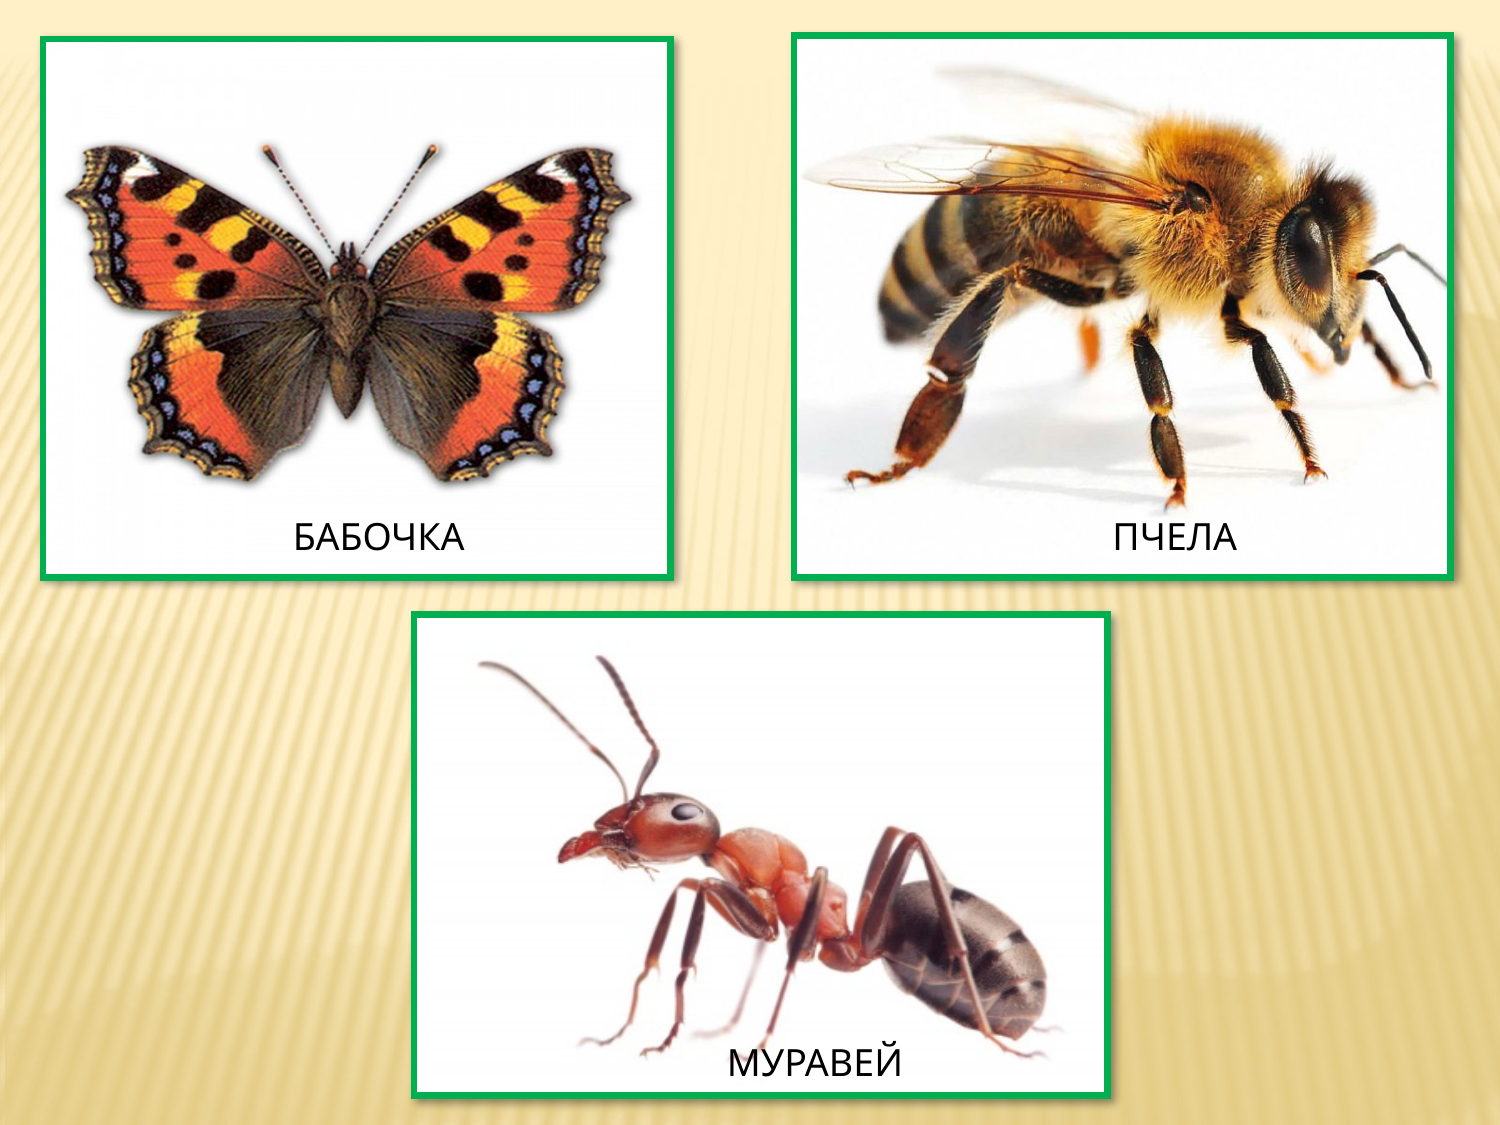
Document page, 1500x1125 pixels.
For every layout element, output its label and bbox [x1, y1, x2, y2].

picture [796, 38, 1448, 575]
picture [45, 41, 668, 575]
picture [417, 617, 1105, 1093]
